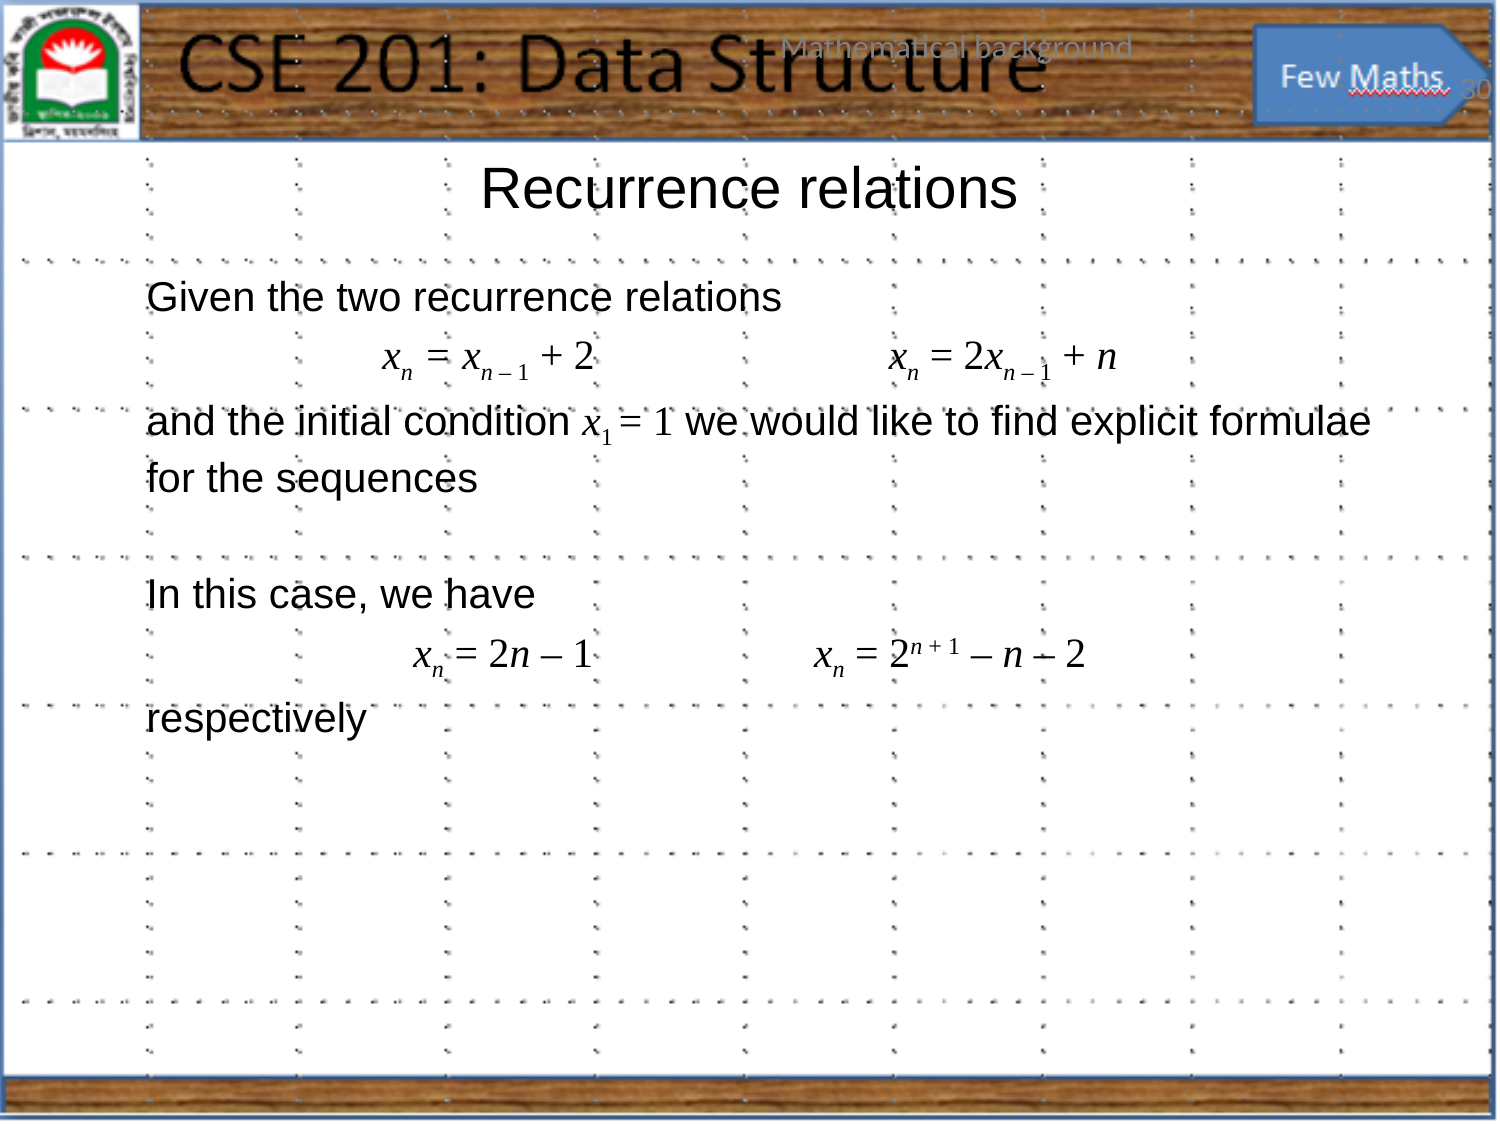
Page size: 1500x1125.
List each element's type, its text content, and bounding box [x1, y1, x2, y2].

picture [0, 0, 1500, 1125]
title Recurrence relations [74, 91, 1426, 280]
list Given the two recurrence relations xn = xn – 1 + 2 xn = 2xn – 1 + n and the initial condition x1 = 1 we would like to find explicit formulae for the sequences In this case, we have xn = 2n – 1 xn = 2n + 1 – n – 2 respectively [74, 280, 1426, 1006]
